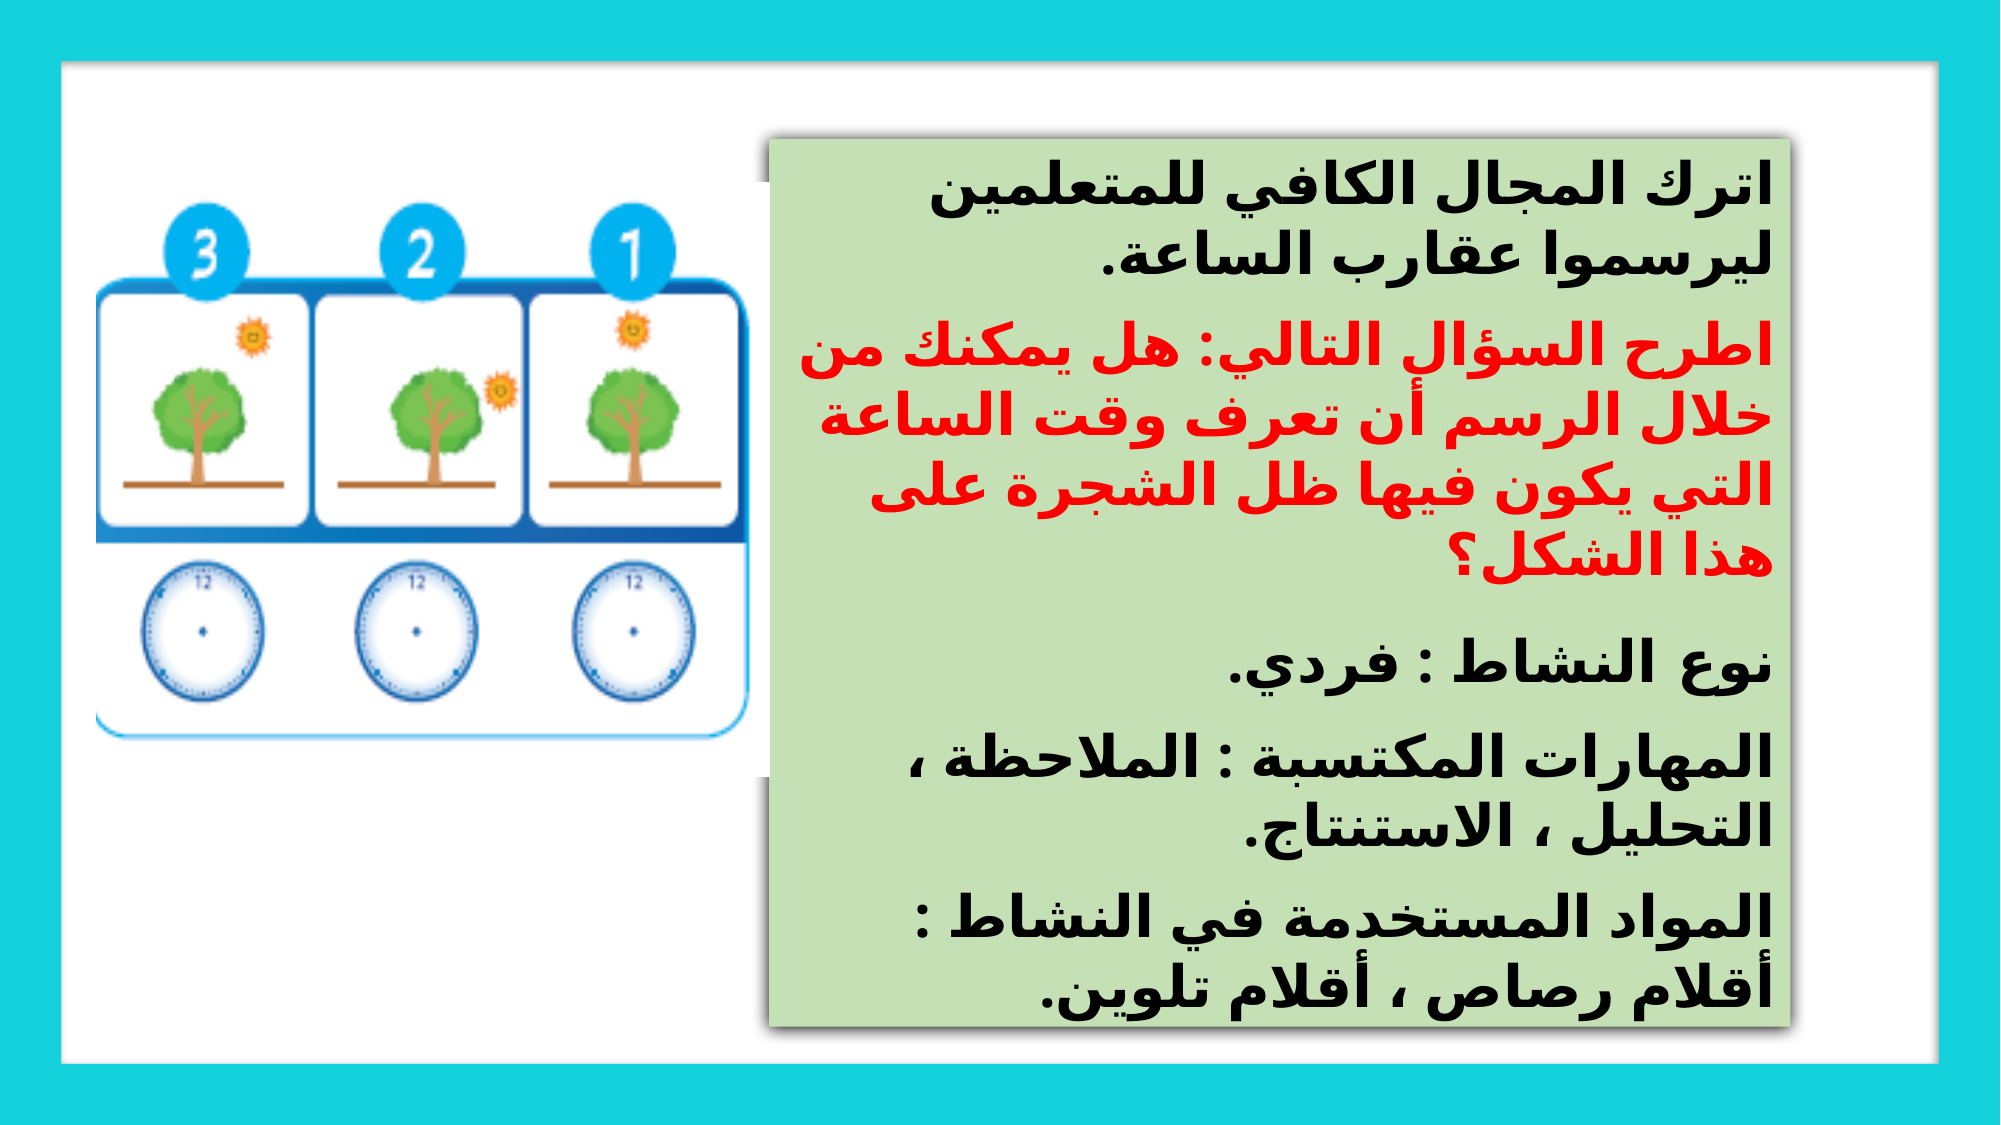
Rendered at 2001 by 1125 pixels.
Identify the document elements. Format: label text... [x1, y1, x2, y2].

text_box [0, 0, 2000, 1125]
text_box اترك المجال الكافي للمتعلمين ليرسموا عقارب الساعة. اطرح السؤال التالي: هل يمكنك من خلال الرسم أن تعرف وقت الساعة التي يكون فيها ظل الشجرة على هذا الشكل؟ نوع النشاط : فردي. المهارات المكتسبة : الملاحظة ، التحليل ، الاستنتاج. المواد المستخدمة في النشاط : أقلام رصاص ، أقلام تلوين. [769, 138, 1791, 1027]
picture [96, 182, 770, 777]
